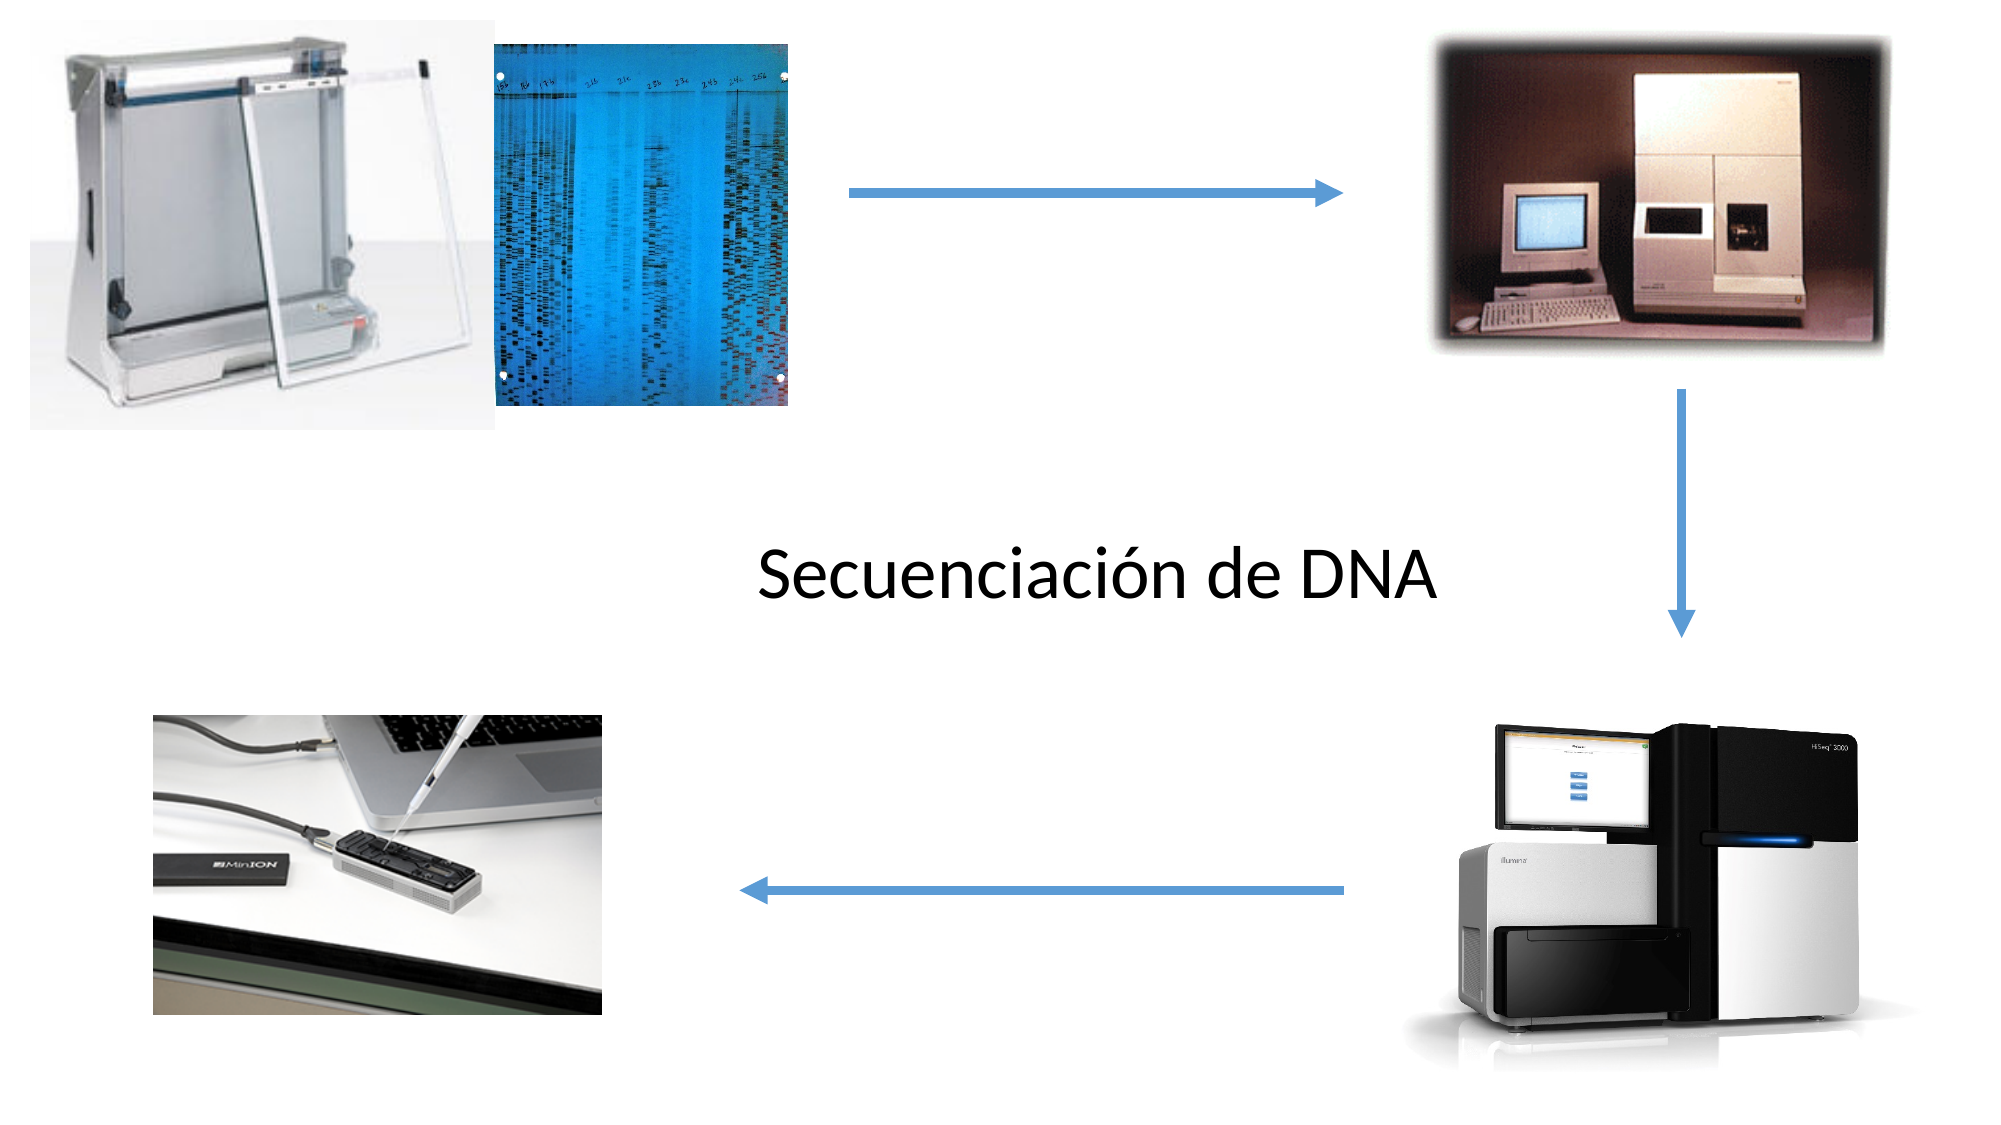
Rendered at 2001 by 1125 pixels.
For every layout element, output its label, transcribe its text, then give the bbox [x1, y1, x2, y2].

picture [153, 715, 602, 1015]
picture [30, 20, 788, 430]
picture [1368, 673, 1950, 1108]
text_box Secuenciación de DNA [742, 516, 1454, 622]
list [1424, 25, 1894, 361]
